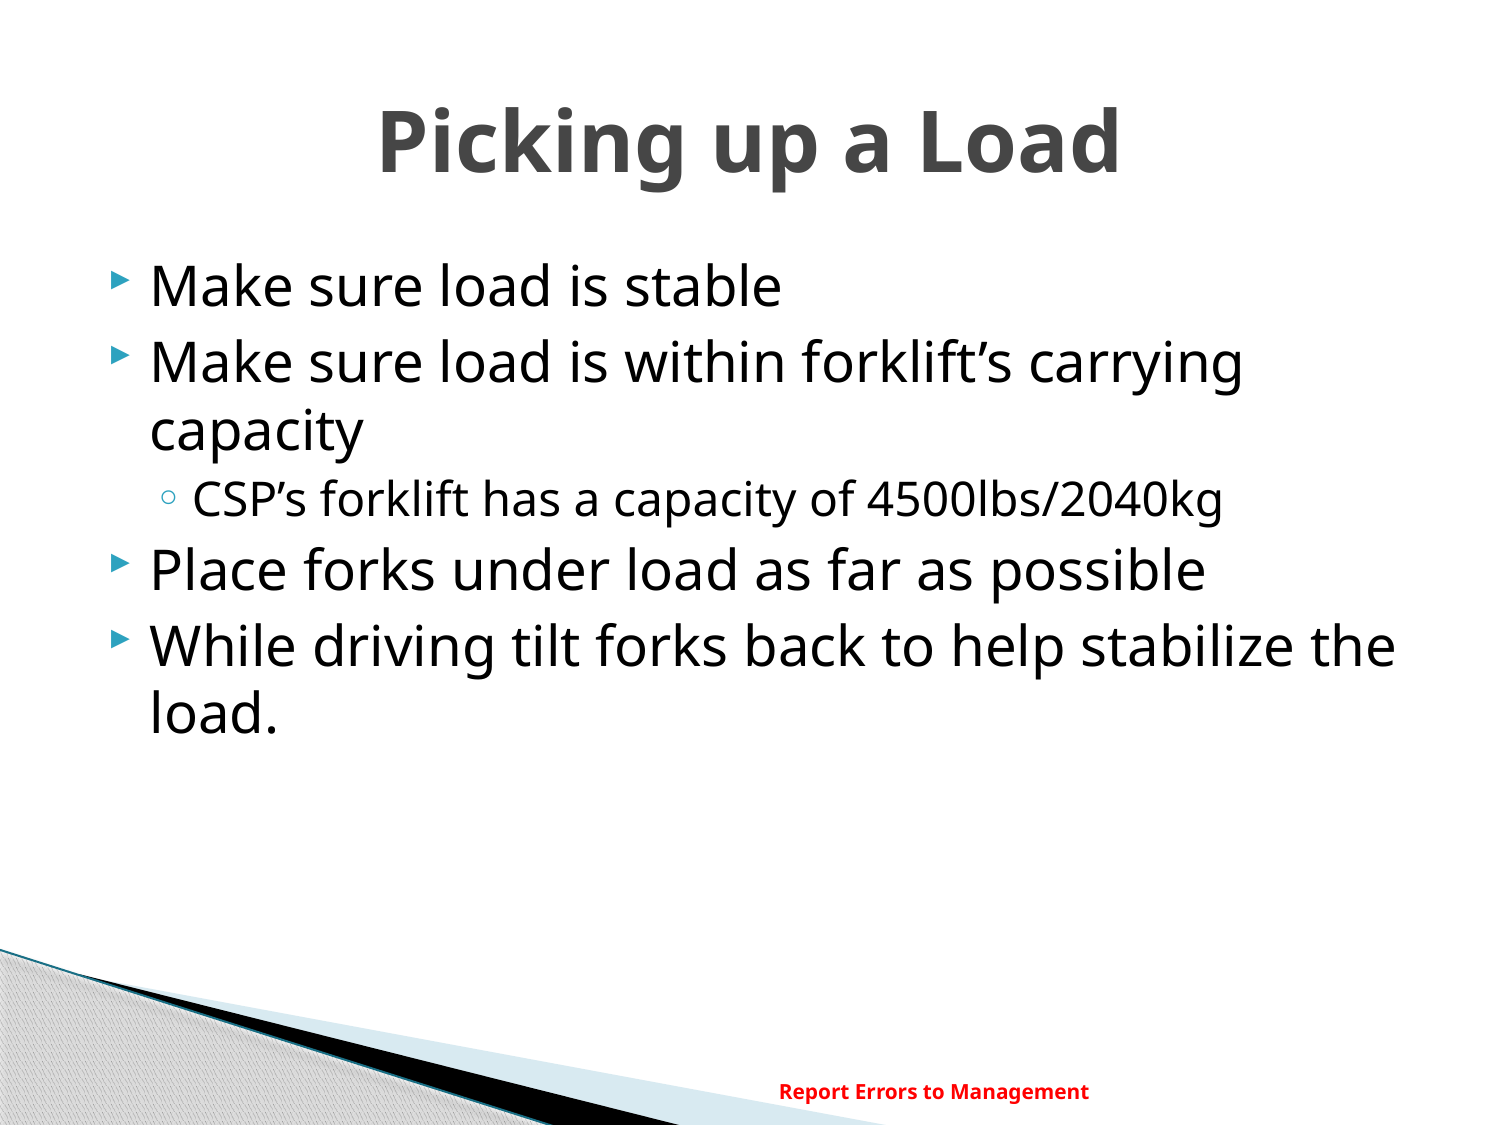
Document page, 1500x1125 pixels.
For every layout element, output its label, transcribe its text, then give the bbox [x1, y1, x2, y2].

list Make sure load is stable Make sure load is within forklift’s carrying capacity CSP’s forklift has a capacity of 4500lbs/2040kg Place forks under load as far as possible While driving tilt forks back to help stabilize the load. [75, 242, 1425, 986]
title Picking up a Load [75, 45, 1425, 233]
footer Report Errors to Management [718, 1051, 1105, 1112]
